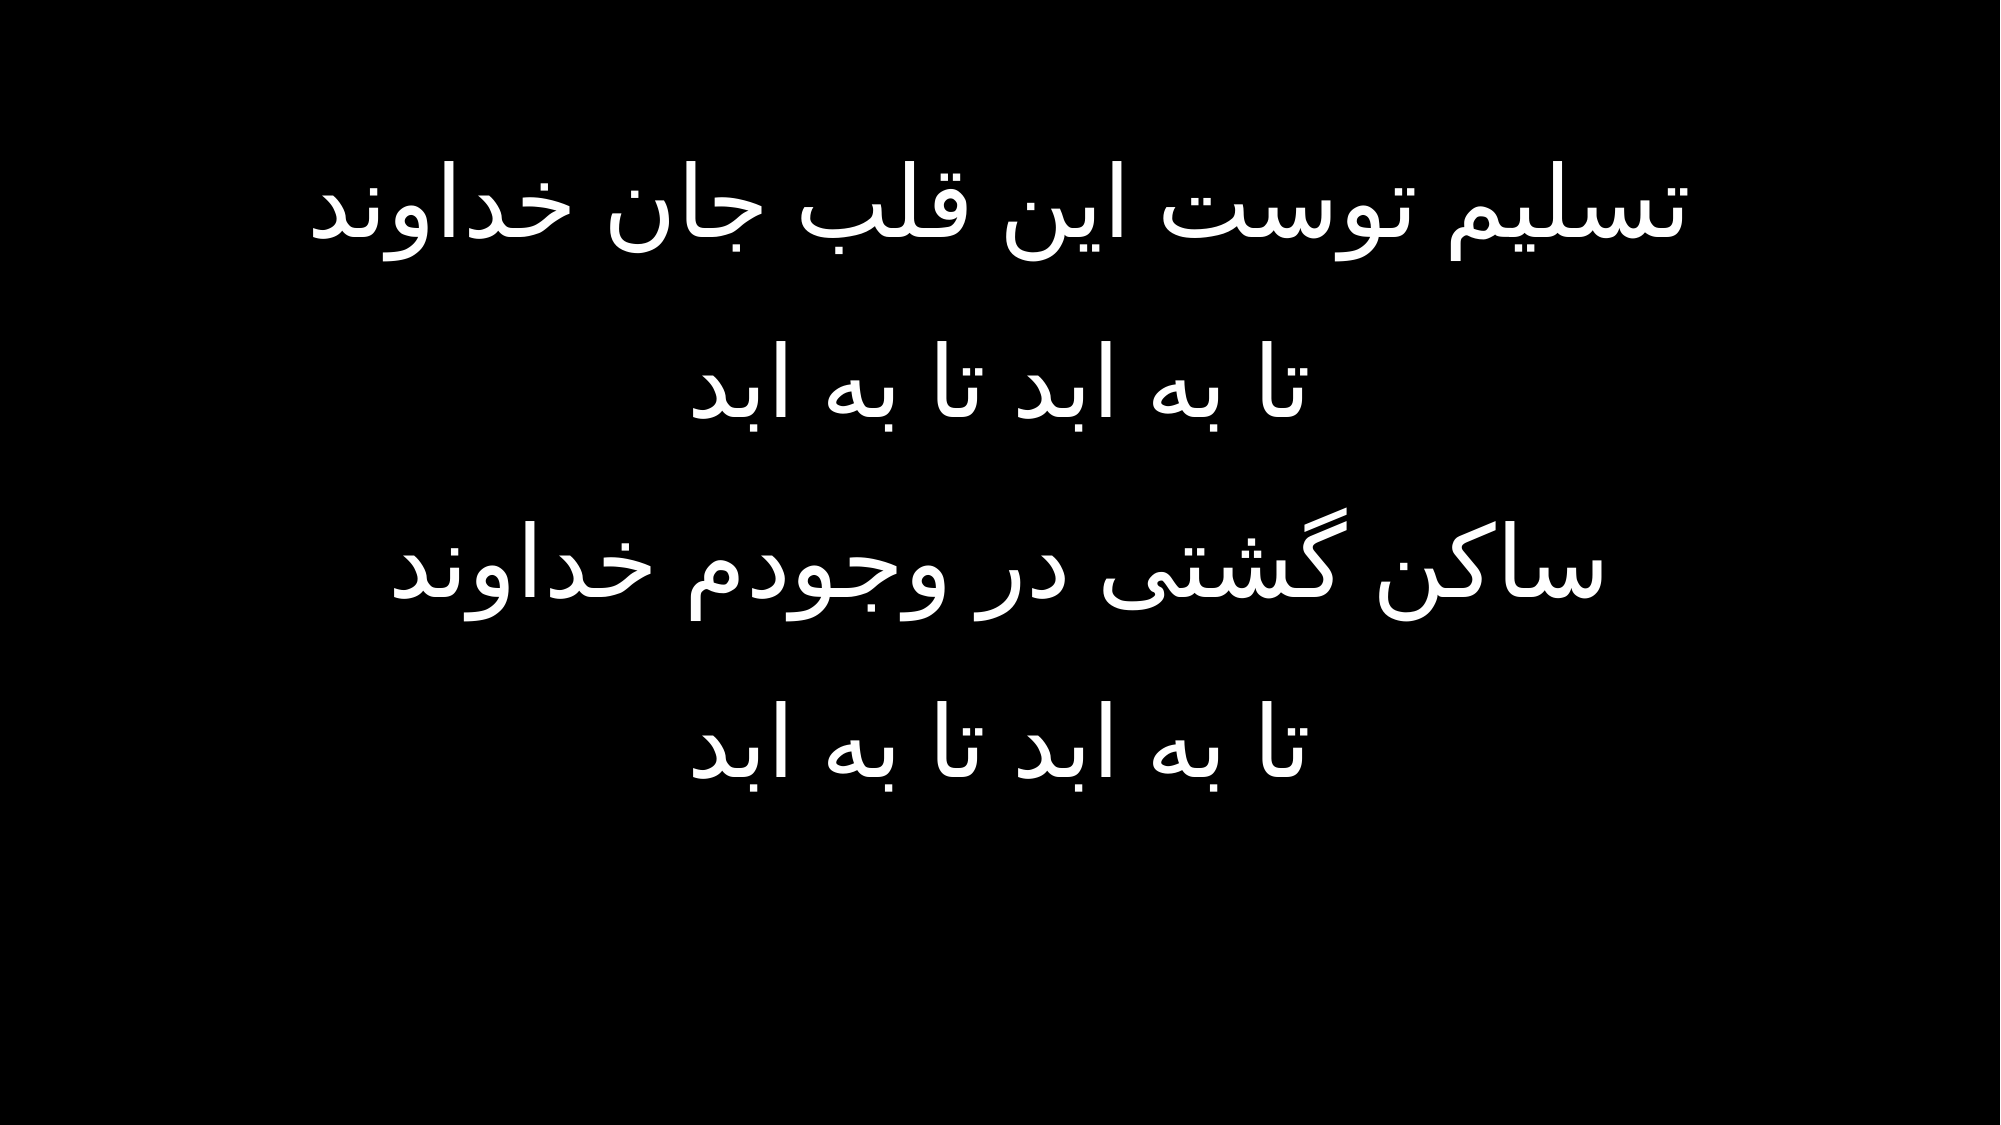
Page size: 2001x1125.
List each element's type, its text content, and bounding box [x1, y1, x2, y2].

text_box تسلیم توست این قلب جان خداوند تا به ابد تا به ابد ساکن گشتی در وجودم خداوند تا به ابد تا به ابد [0, 0, 2000, 1125]
